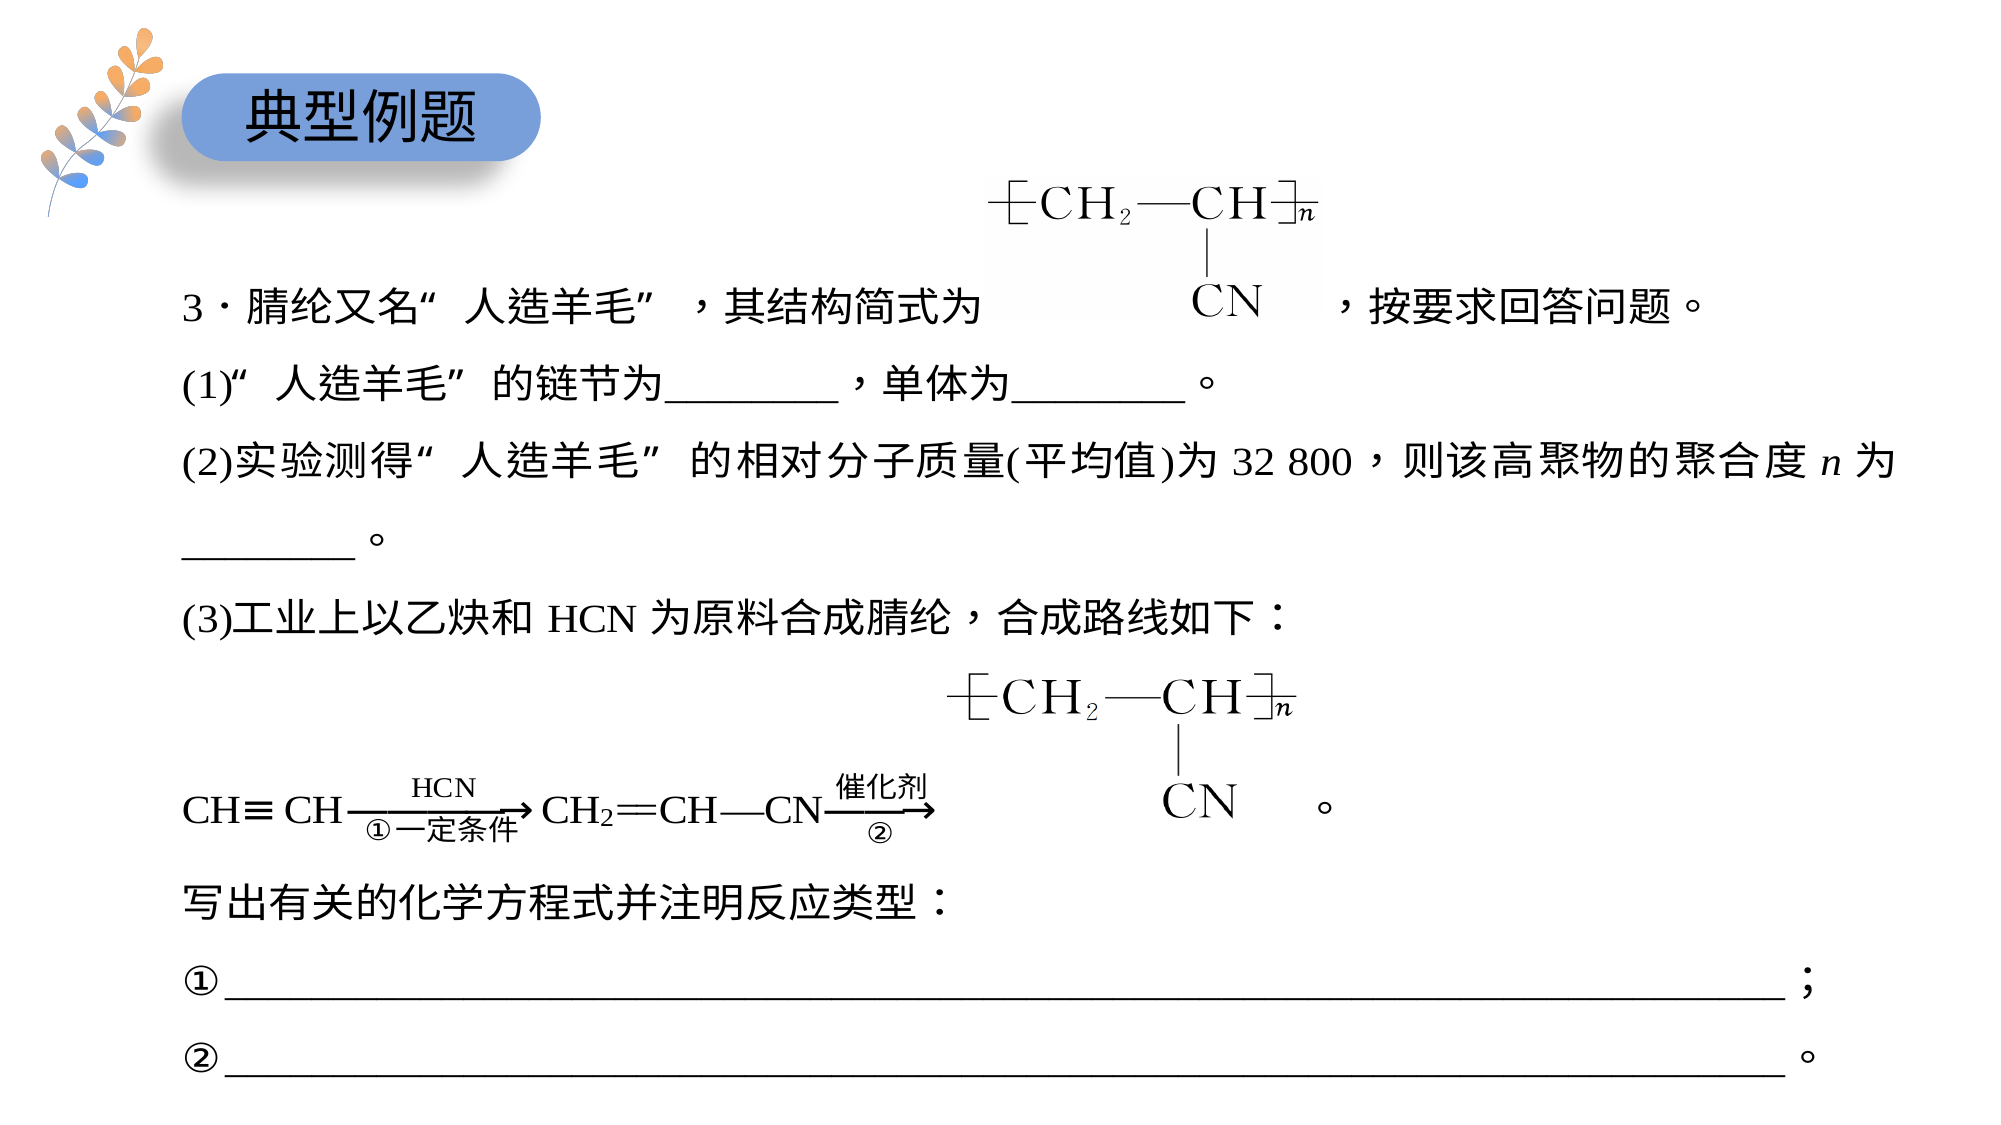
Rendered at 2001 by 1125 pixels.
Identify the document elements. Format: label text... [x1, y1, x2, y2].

text_box [180, 73, 542, 163]
picture [181, 178, 1895, 1110]
picture [41, 28, 163, 217]
text_box 典型例题 [214, 73, 508, 158]
